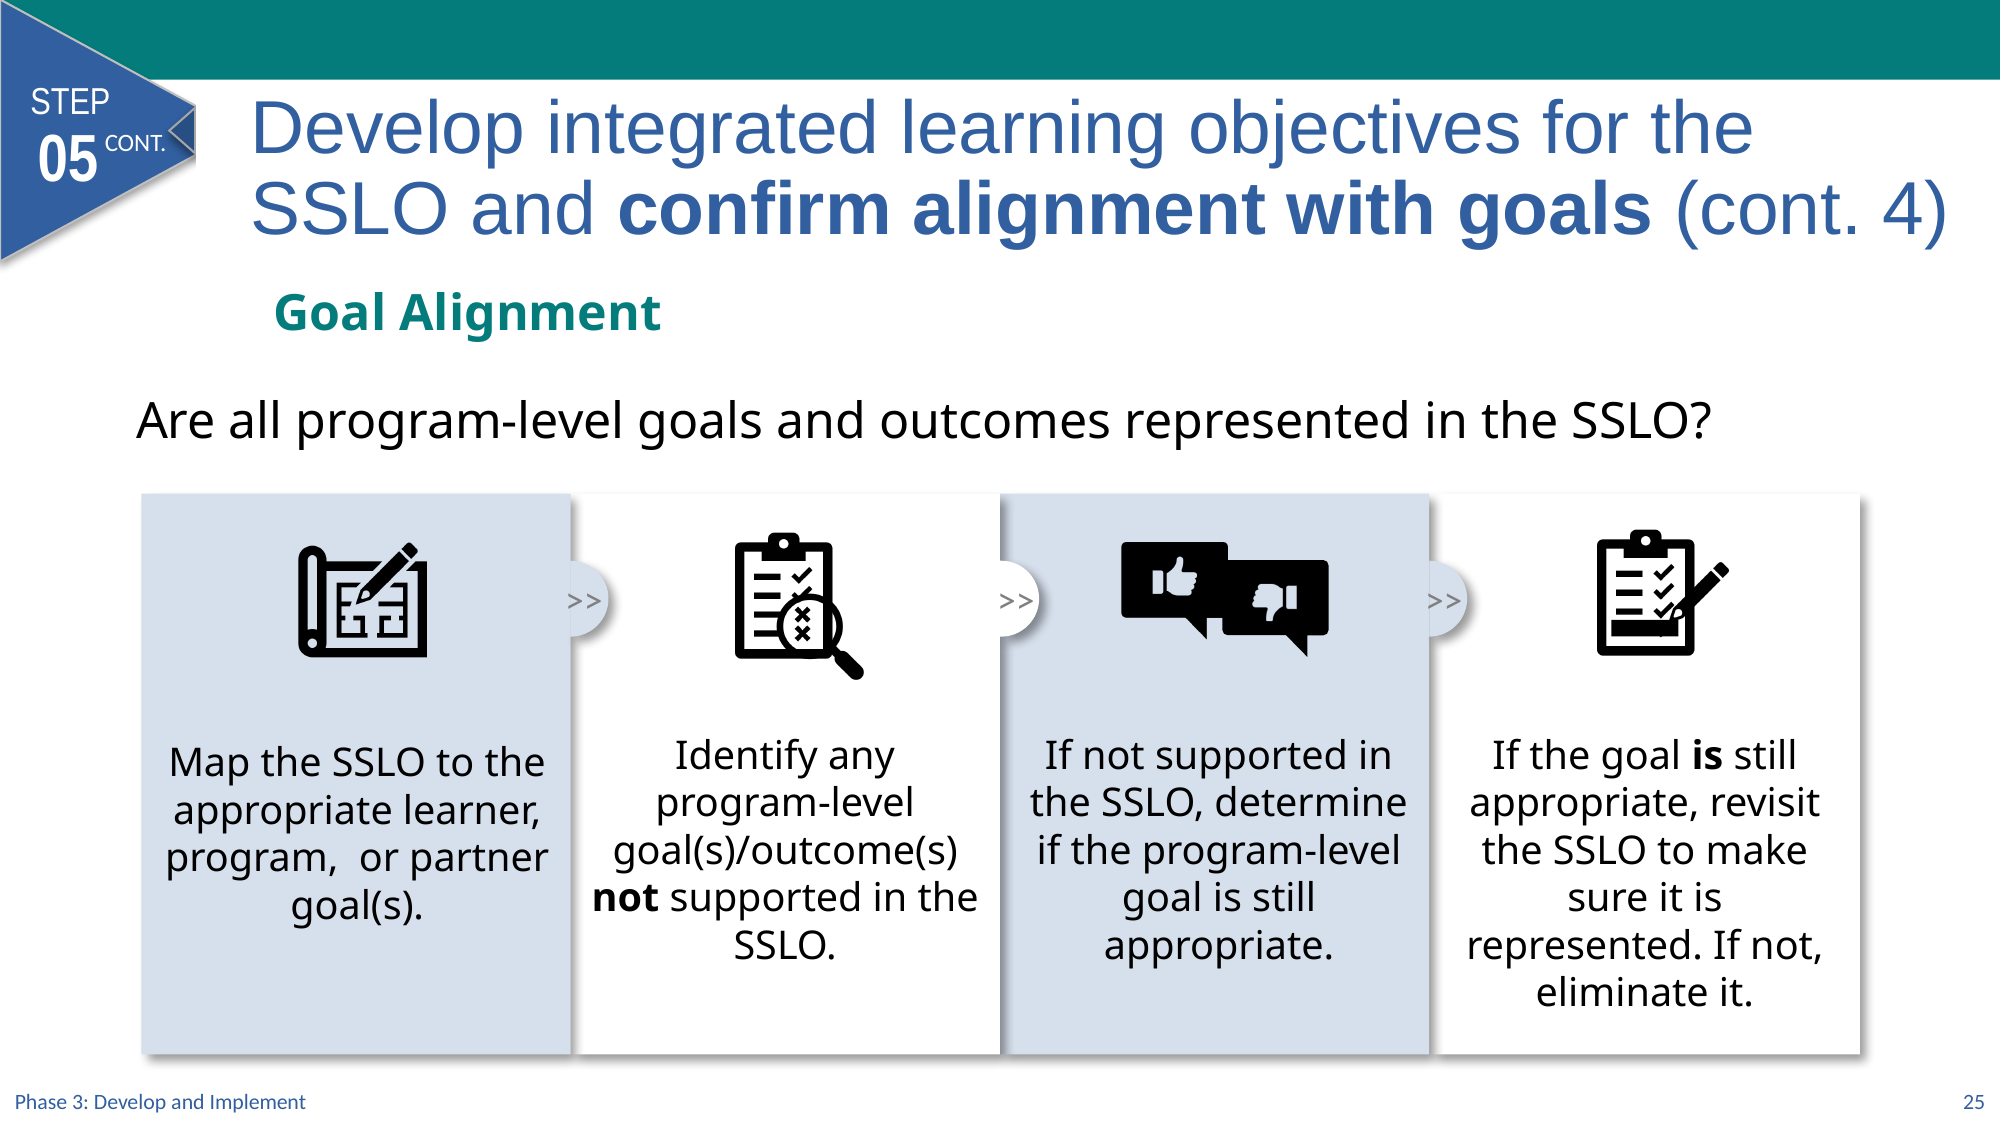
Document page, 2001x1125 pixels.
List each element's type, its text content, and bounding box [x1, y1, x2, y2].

text_box Are all program-level goals and outcomes represented in the SSLO? [121, 380, 1879, 456]
title Develop integrated learning objectives for the SSLO and confirm alignment with goals (cont. 4) [264, 81, 1985, 258]
text_box Phase 3: Develop and Implement [0, 1074, 675, 1122]
text_box Goal Alignment [258, 273, 677, 348]
text_box 25 [1549, 1074, 2000, 1122]
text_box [0, 0, 264, 262]
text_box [141, 493, 1860, 1055]
